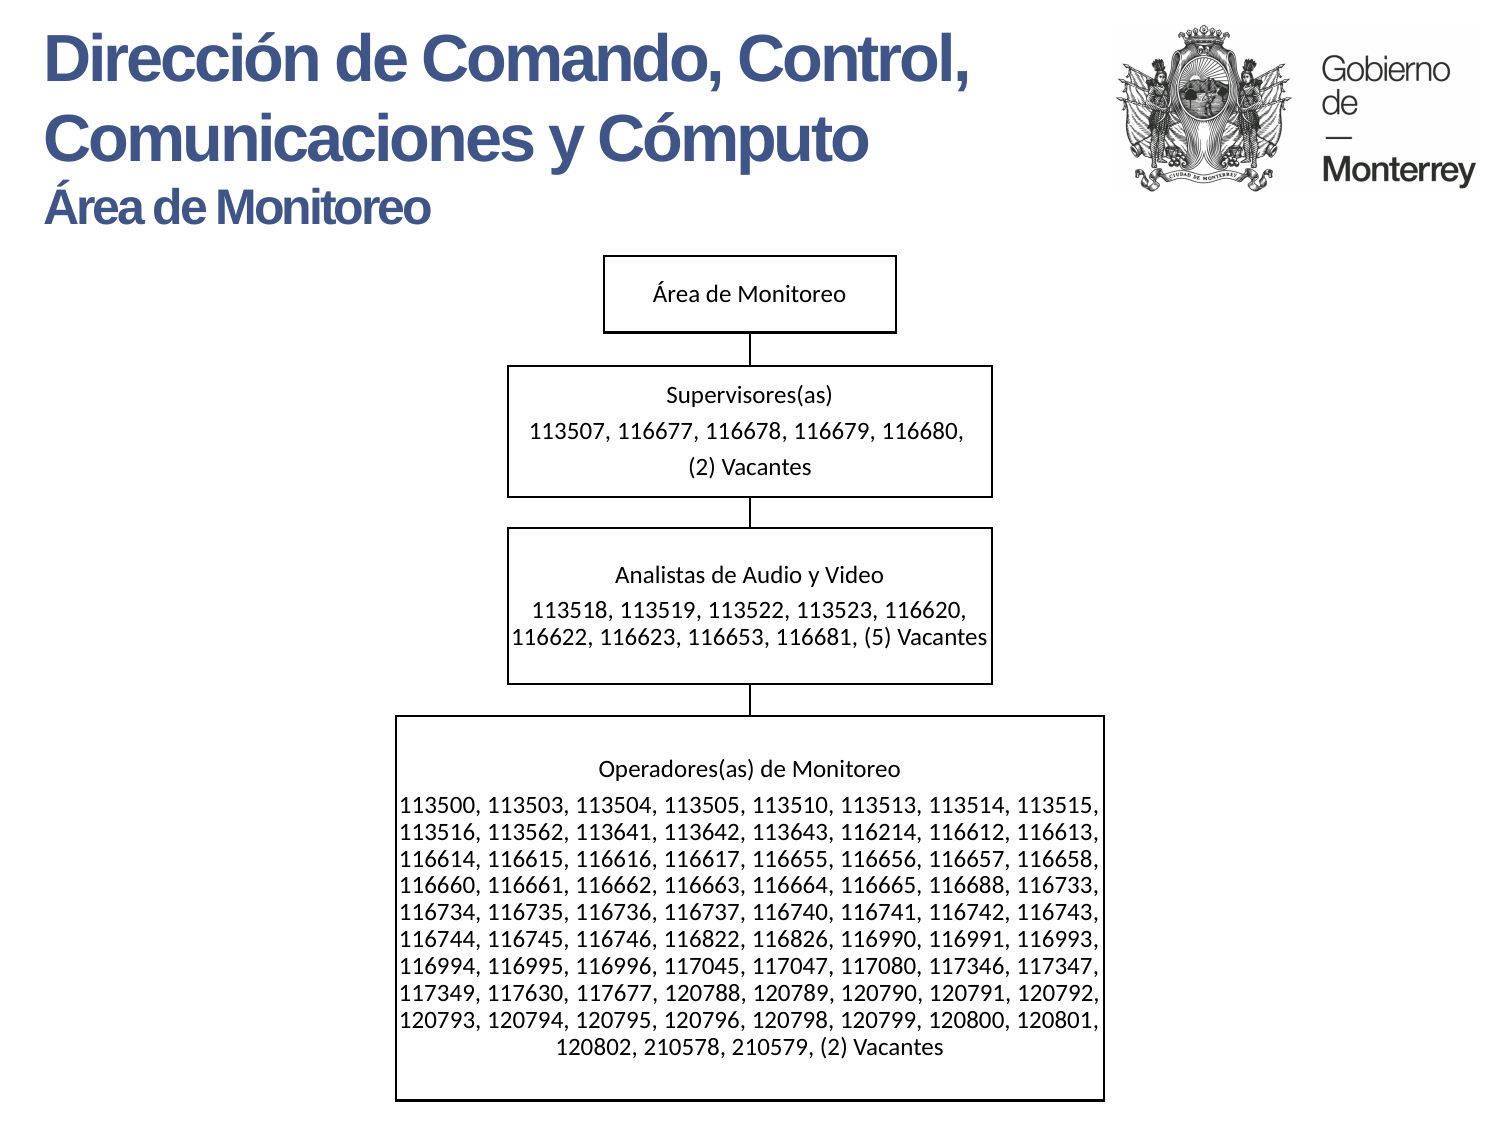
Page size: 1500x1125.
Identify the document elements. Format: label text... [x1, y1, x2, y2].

text_box Dirección de Comando, Control, Comunicaciones y Cómputo Área de Monitoreo [28, 7, 1149, 242]
picture [1149, 23, 1480, 194]
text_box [304, 240, 1196, 1125]
